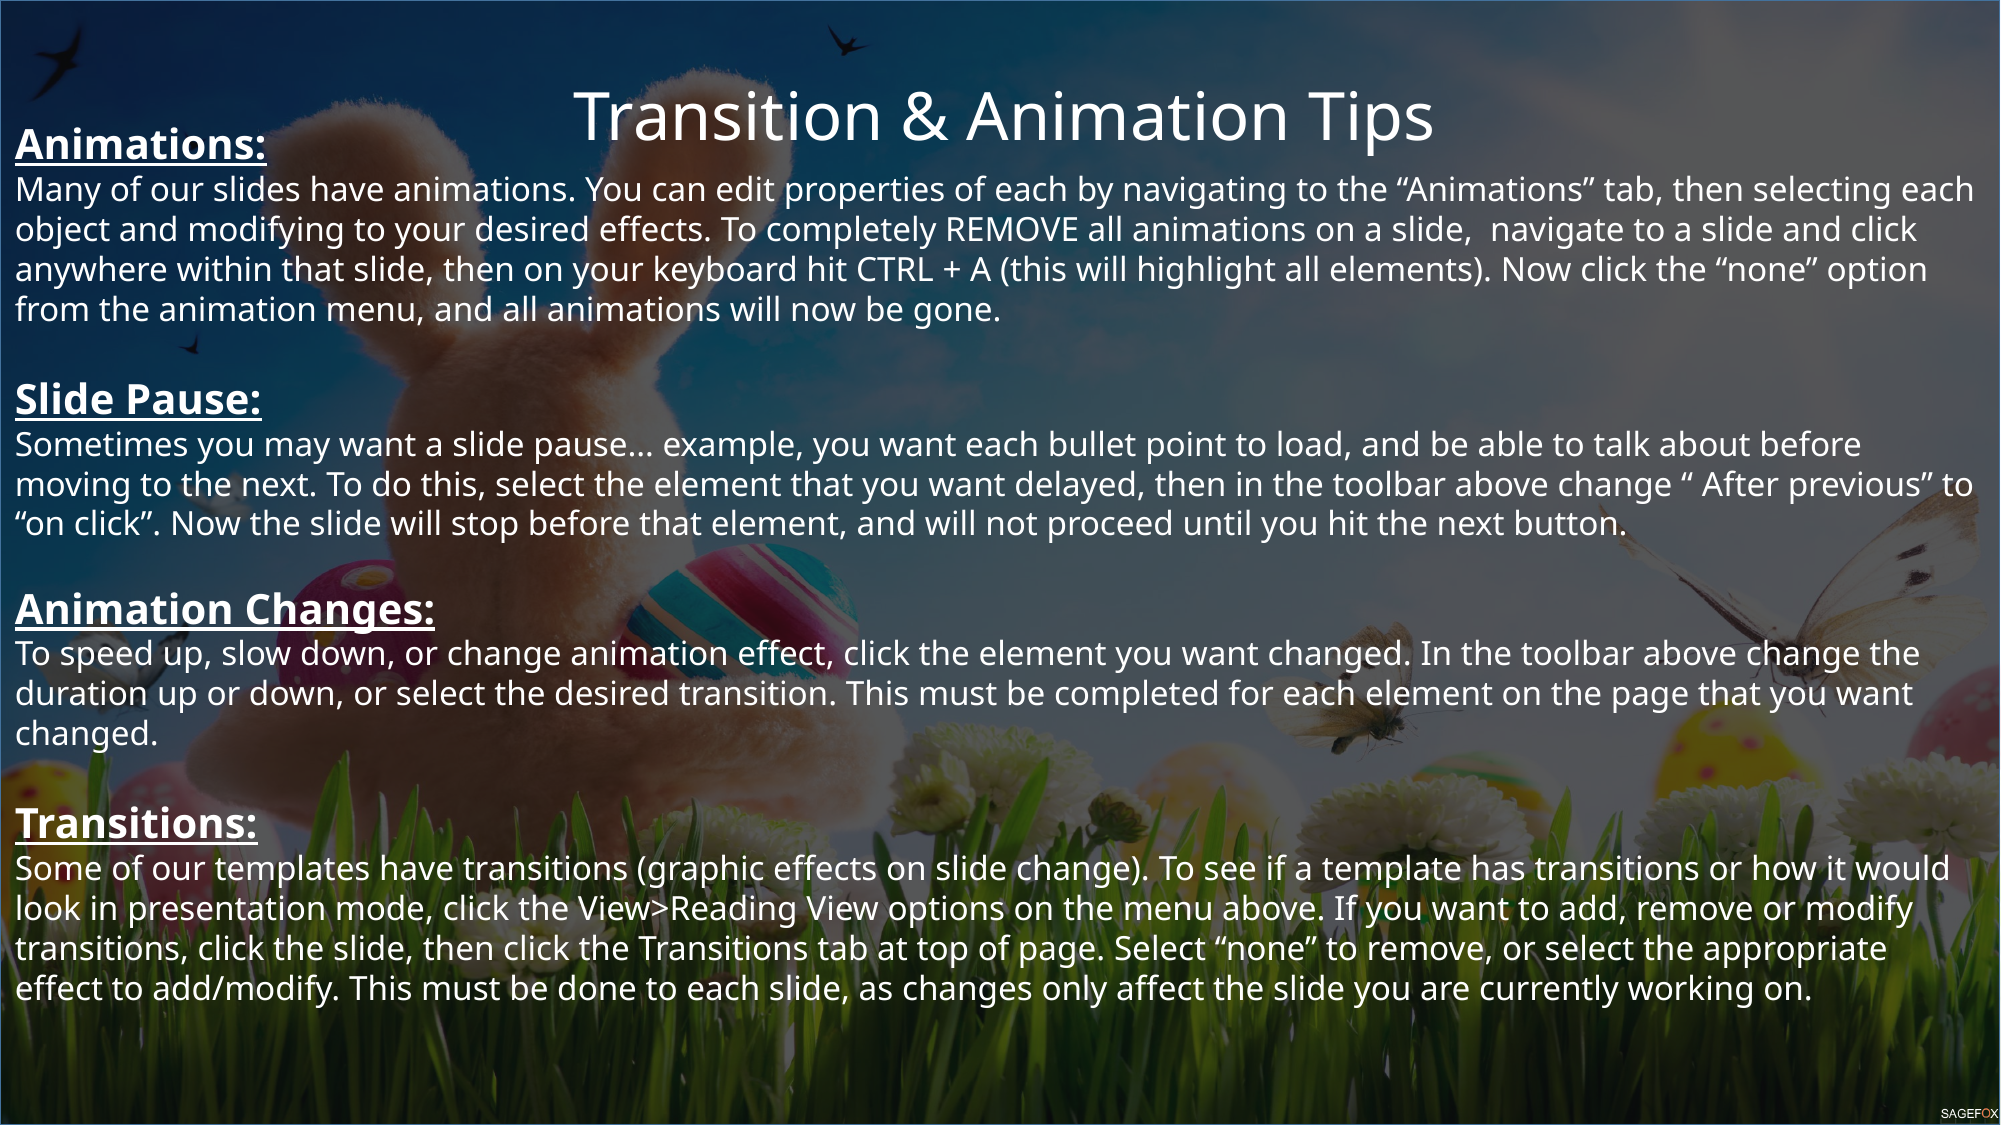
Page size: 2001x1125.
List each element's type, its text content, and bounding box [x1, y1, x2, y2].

text_box Animations: Many of our slides have animations. You can edit properties of each by navigating to the “Animations” tab, then selecting each object and modifying to your desired effects. To completely REMOVE all animations on a slide, navigate to a slide and click anywhere within that slide, then on your keyboard hit CTRL + A (this will highlight all elements). Now click the “none” option from the animation menu, and all animations will now be gone. Slide Pause: Sometimes you may want a slide pause… example, you want each bullet point to load, and be able to talk about before moving to the next. To do this, select the element that you want delayed, then in the toolbar above change “ After previous” to “on click”. Now the slide will stop before that element, and will not proceed until you hit the next button. Animation Changes: To speed up, slow down, or change animation effect, click the element you want changed. In the toolbar above change the duration up or down, or select the desired transition. This must be completed for each element on the page that you want changed. Transitions: Some of our templates have transitions (graphic effects on slide change). To see if a template has transitions or how it would look in presentation mode, click the View>Reading View options on the menu above. If you want to add, remove or modify transitions, click the slide, then click the Transitions tab at top of page. Select “none” to remove, or select the appropriate effect to add/modify. This must be done to each slide, as changes only affect the slide you are currently working on. [0, 0, 2000, 1125]
title Transition & Animation Tips [477, 59, 1532, 177]
